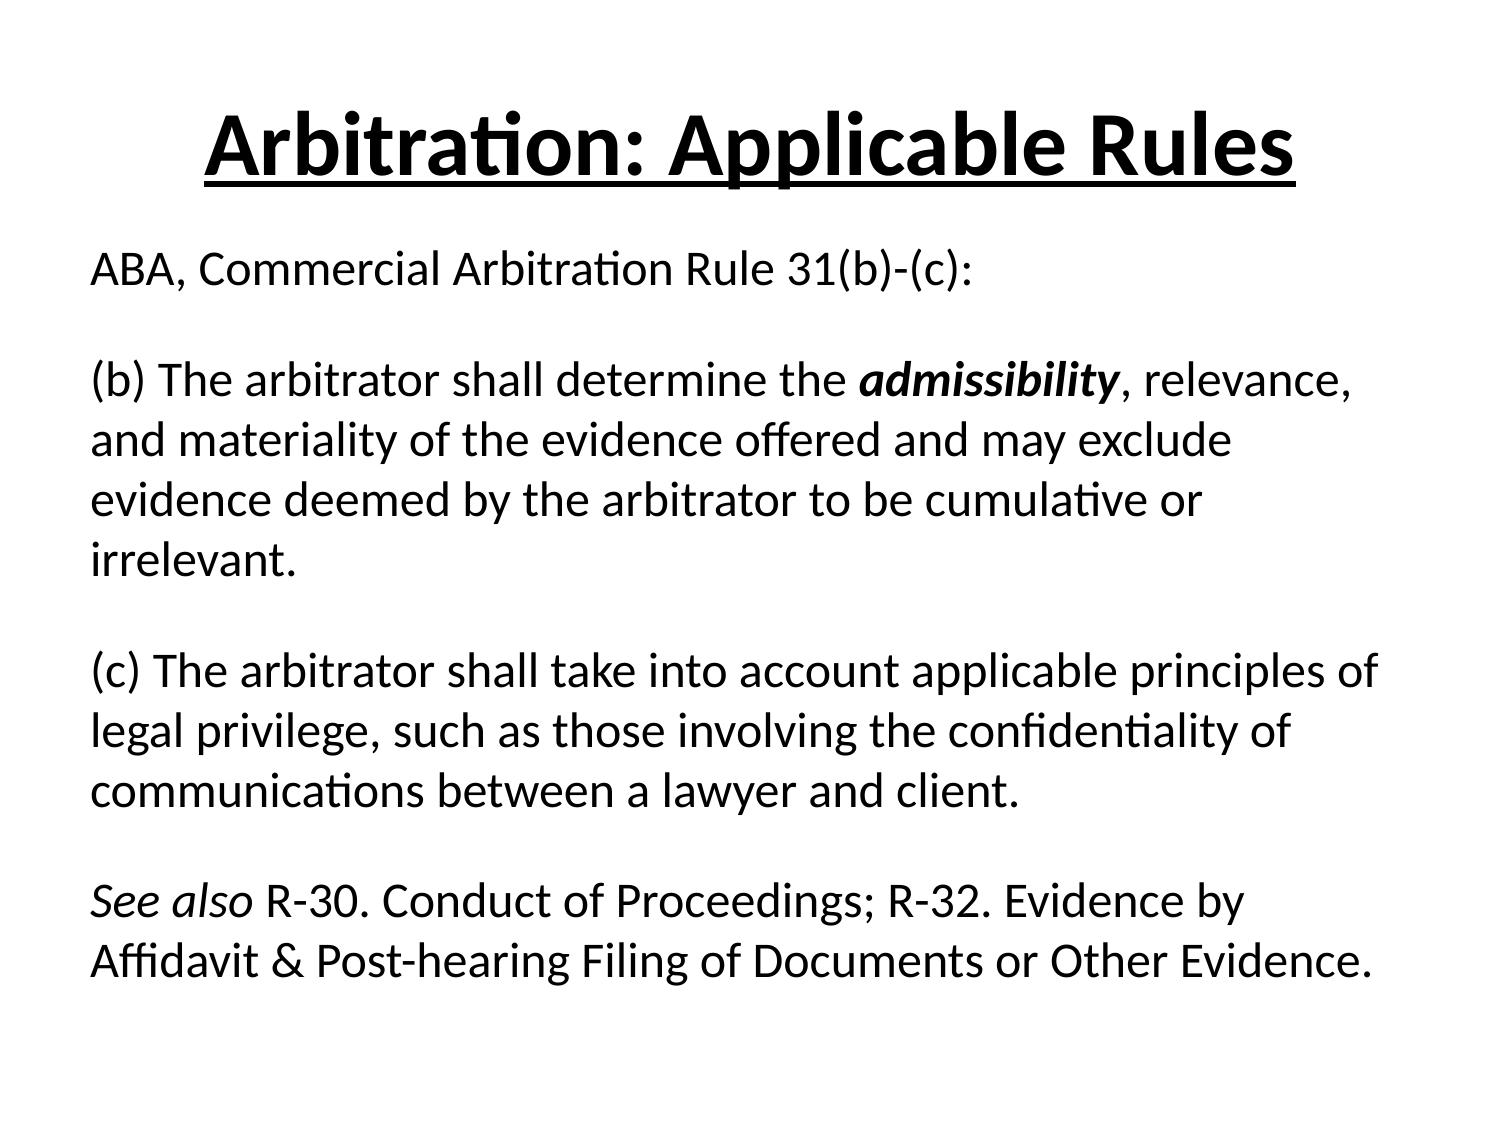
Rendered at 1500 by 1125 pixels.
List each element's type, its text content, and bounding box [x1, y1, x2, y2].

list ABA, Commercial Arbitration Rule 31(b)-(c): (b) The arbitrator shall determine the admissibility, relevance, and materiality of the evidence offered and may exclude evidence deemed by the arbitrator to be cumulative or irrelevant. (c) The arbitrator shall take into account applicable principles of legal privilege, such as those involving the confidentiality of communications between a lawyer and client. See also R-30. Conduct of Proceedings; R-32. Evidence by Affidavit & Post-hearing Filing of Documents or Other Evidence. [75, 228, 1425, 1005]
title Arbitration: Applicable Rules [75, 45, 1425, 228]
